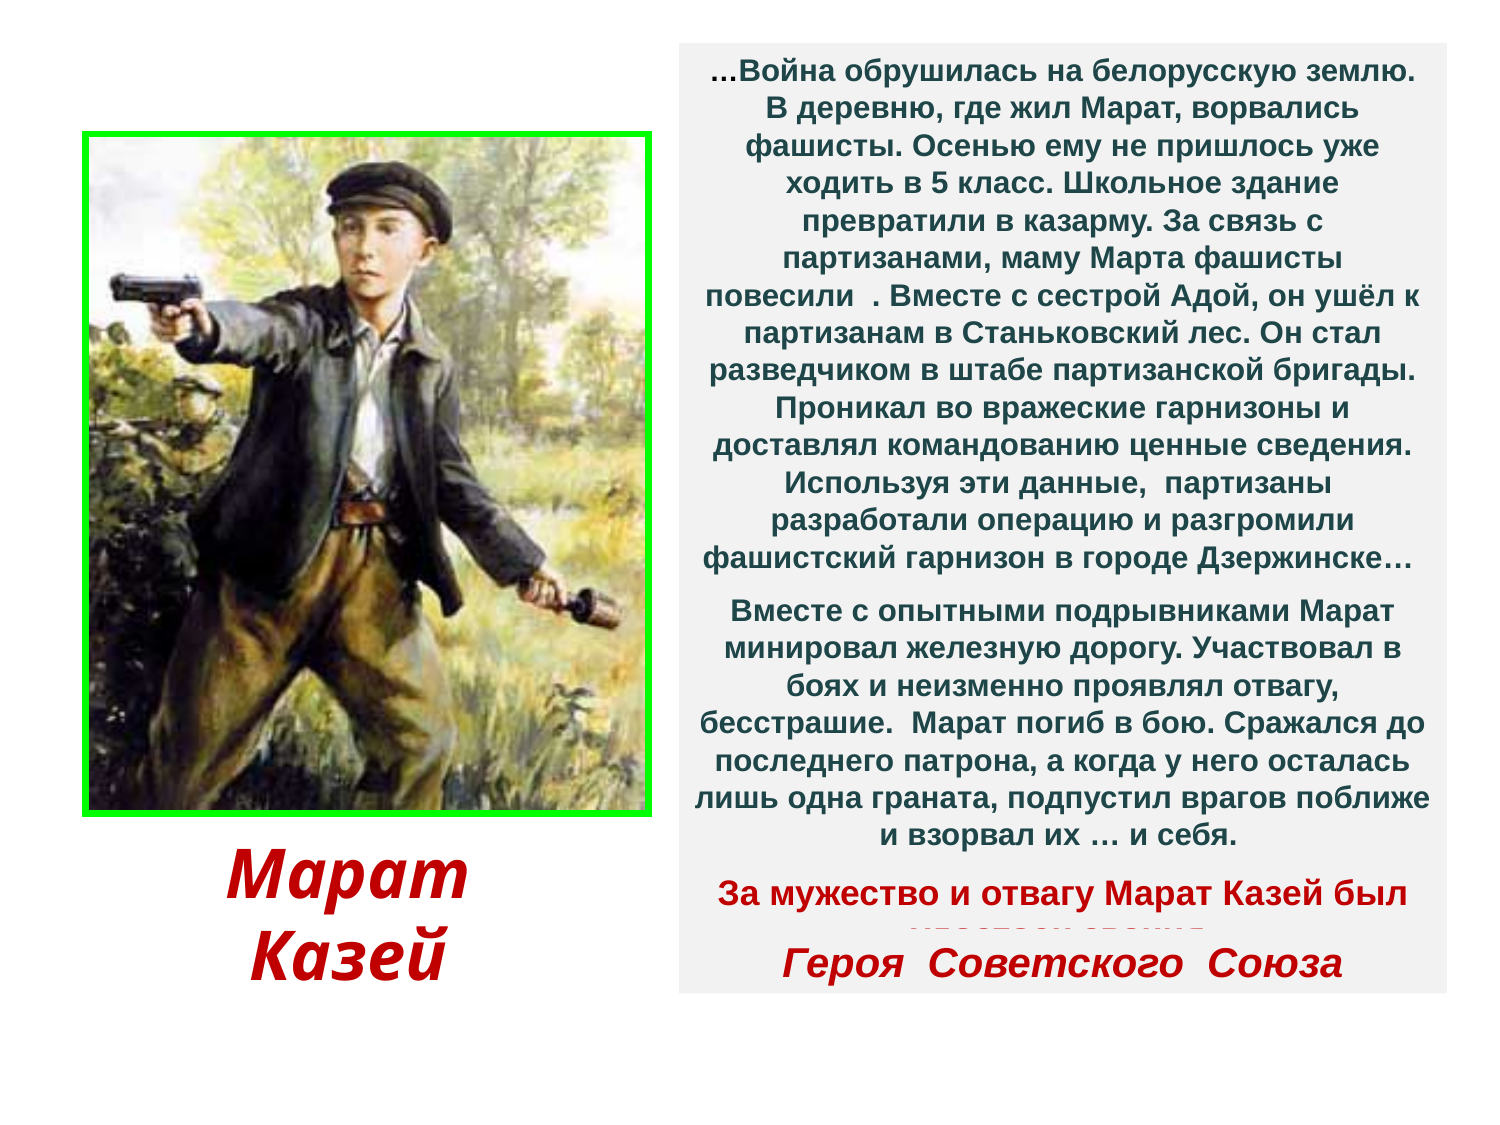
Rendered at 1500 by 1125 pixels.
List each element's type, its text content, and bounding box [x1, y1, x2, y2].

picture [88, 136, 646, 811]
text_box …Война обрушилась на белорусскую землю. В деревню, где жил Марат, ворвались фашисты. Осенью ему не пришлось уже ходить в 5 класс. Школьное здание превратили в казарму. За связь с партизанами, маму Марта фашисты повесили . Вместе с сестрой Адой, он ушёл к партизанам в Станьковский лес. Он стал разведчиком в штабе партизанской бригады. Проникал во вражеские гарнизоны и доставлял командованию ценные сведения. Используя эти данные, партизаны разработали операцию и разгромили фашистский гарнизон в городе Дзержинске… Вместе с опытными подрывниками Марат минировал железную дорогу. Участвовал в боях и неизменно проявлял отвагу, бесстрашие. Марат погиб в бою. Сражался до последнего патрона, а когда у него осталась лишь одна граната, подпустил врагов поближе и взорвал их … и себя. За мужество и отвагу Марат Казей был удостоен звания [679, 42, 1447, 928]
text_box Марат Казей [112, 822, 585, 1002]
text_box Героя Советского Союза [679, 928, 1447, 994]
